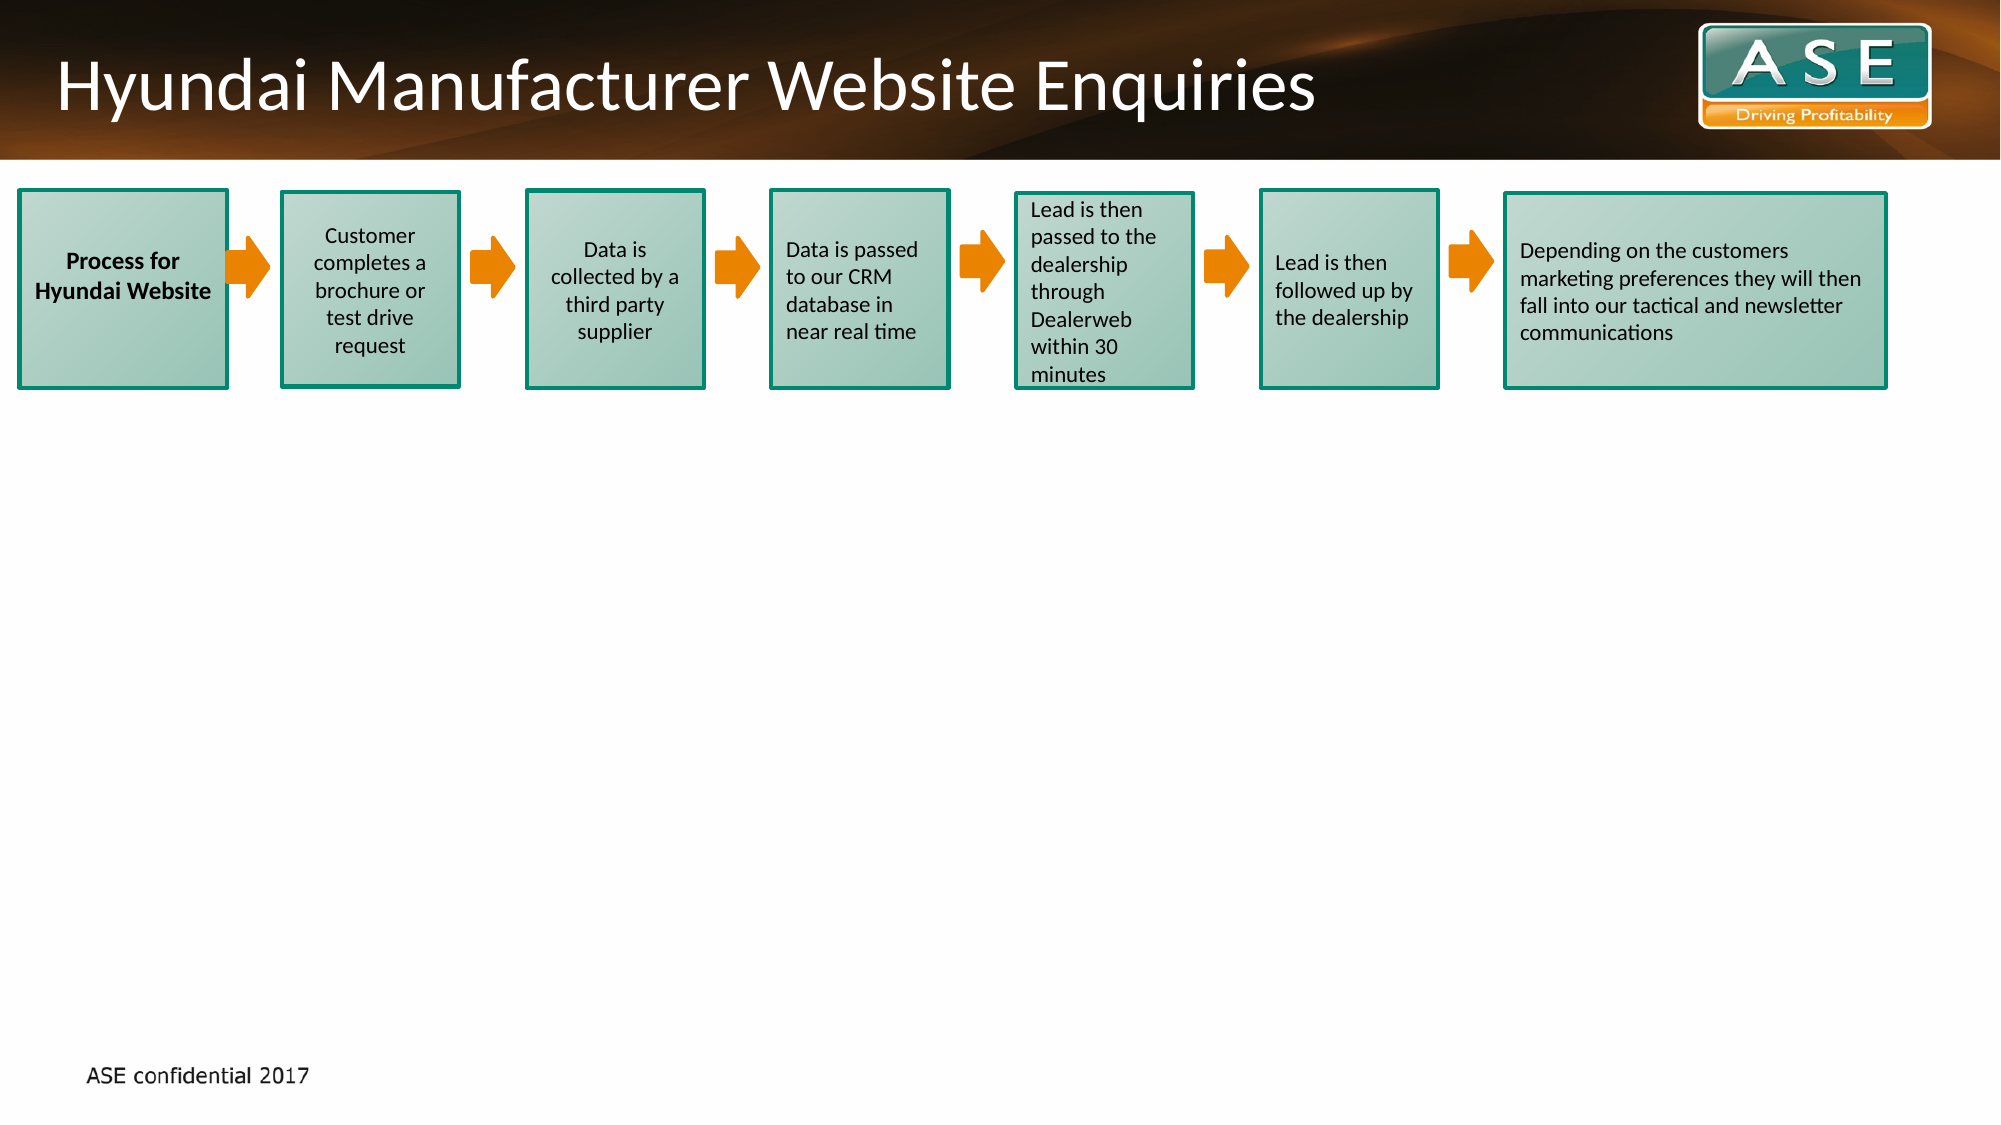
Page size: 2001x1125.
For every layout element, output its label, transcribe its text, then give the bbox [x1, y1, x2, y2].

text_box Data is collected by a third party supplier [525, 188, 706, 390]
text_box Lead is then followed up by the dealership [1259, 188, 1440, 390]
text_box Data is passed to our CRM database in near real time [769, 188, 951, 390]
text_box [1448, 229, 1494, 293]
text_box [470, 235, 516, 299]
picture [0, 0, 2001, 1125]
text_box [714, 235, 761, 299]
title Hyundai Manufacturer Website Enquiries [40, 26, 1480, 135]
text_box Depending on the customers marketing preferences they will then fall into our tactical and newsletter communications [1503, 191, 1888, 390]
text_box Customer completes a brochure or test drive request [280, 190, 461, 389]
text_box [225, 235, 271, 299]
text_box Process for Hyundai Website [17, 188, 229, 390]
text_box Lead is then passed to the dealership through Dealerweb within 30 minutes [1014, 191, 1195, 390]
text_box [959, 229, 1005, 293]
text_box [1204, 234, 1250, 298]
